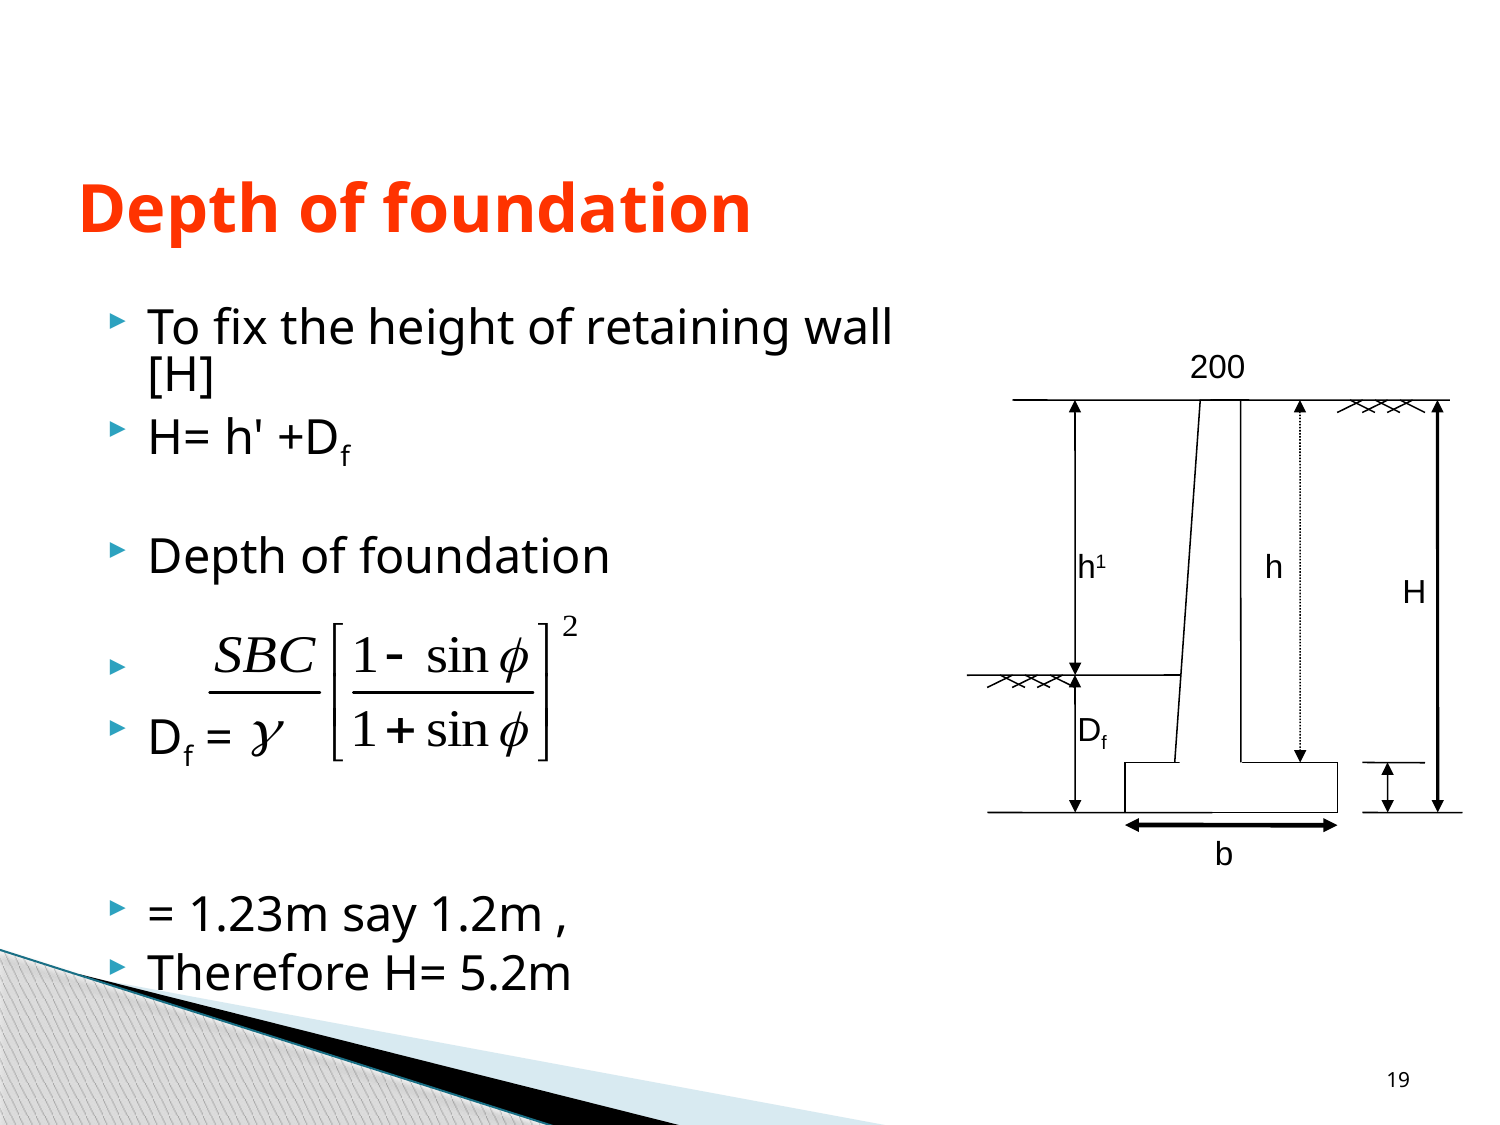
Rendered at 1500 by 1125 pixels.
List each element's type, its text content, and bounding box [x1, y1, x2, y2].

title Depth of foundation [62, 149, 900, 263]
slide_number 19 [1074, 1024, 1425, 1103]
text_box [966, 337, 1463, 881]
list To fix the height of retaining wall [H] H= h' +Df Depth of foundation Df = = 1.23m say 1.2m , Therefore H= 5.2m [75, 299, 938, 1013]
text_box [199, 599, 588, 772]
